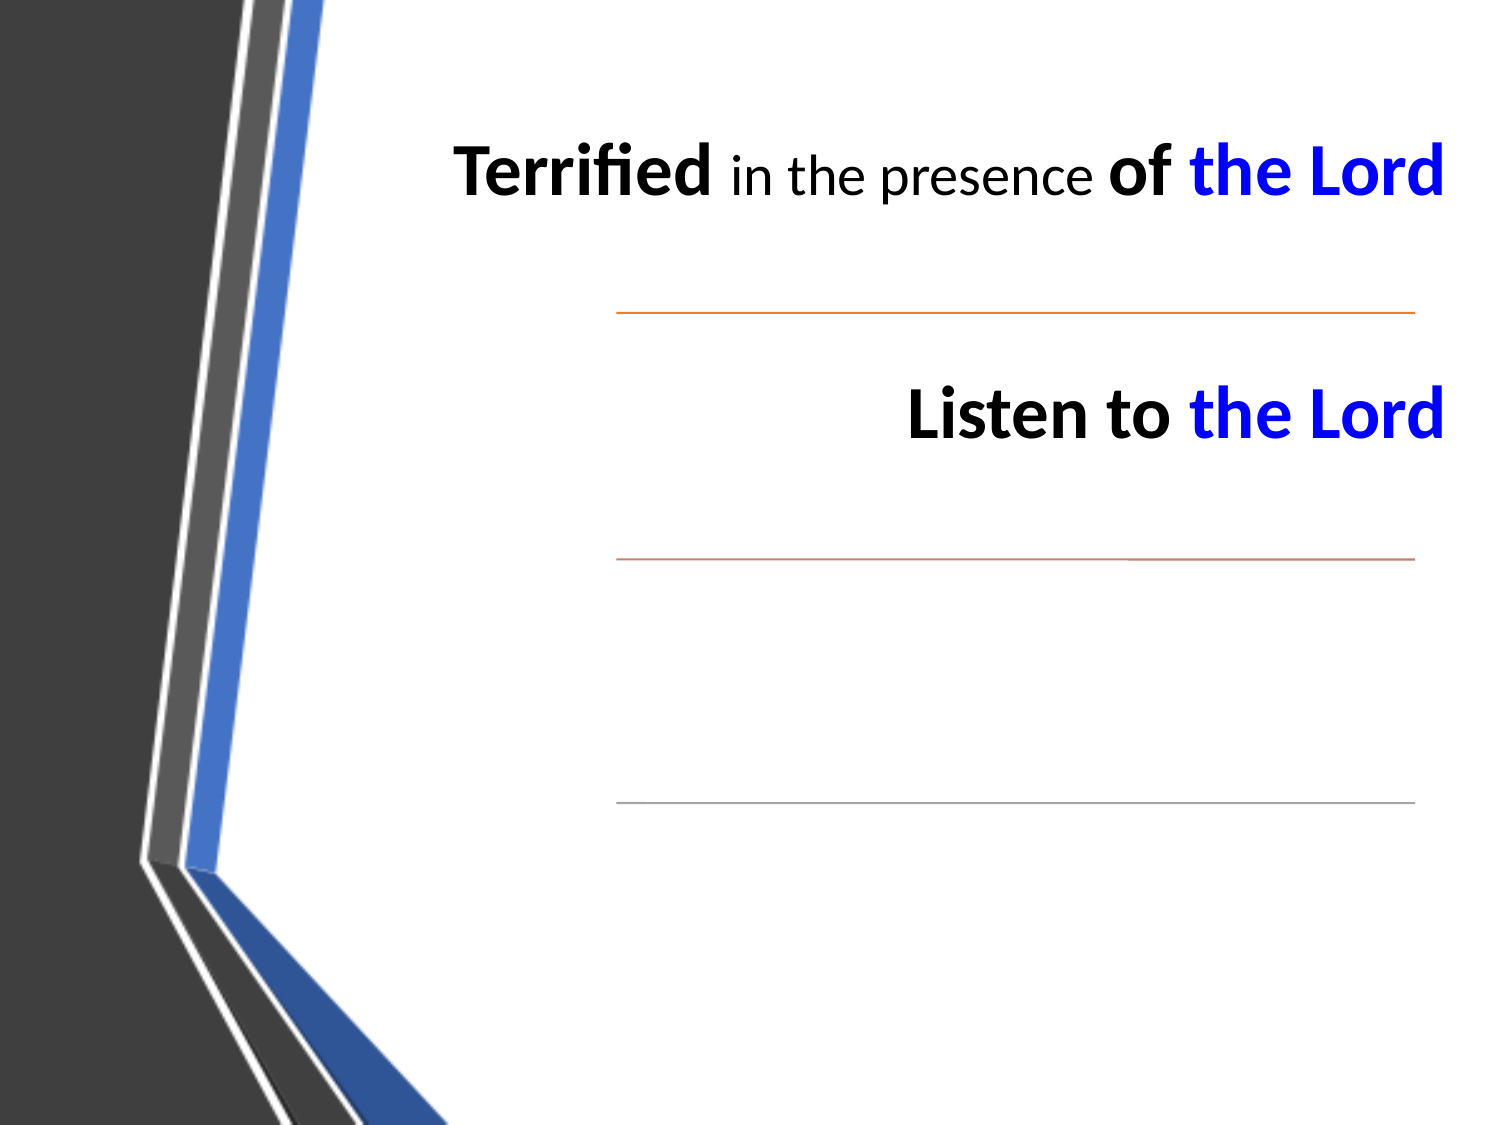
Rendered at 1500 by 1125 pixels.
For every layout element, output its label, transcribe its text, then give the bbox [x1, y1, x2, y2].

picture [0, 0, 544, 1125]
text_box Terrified in the presence of the Lord Listen to the Lord [246, 109, 1469, 1010]
